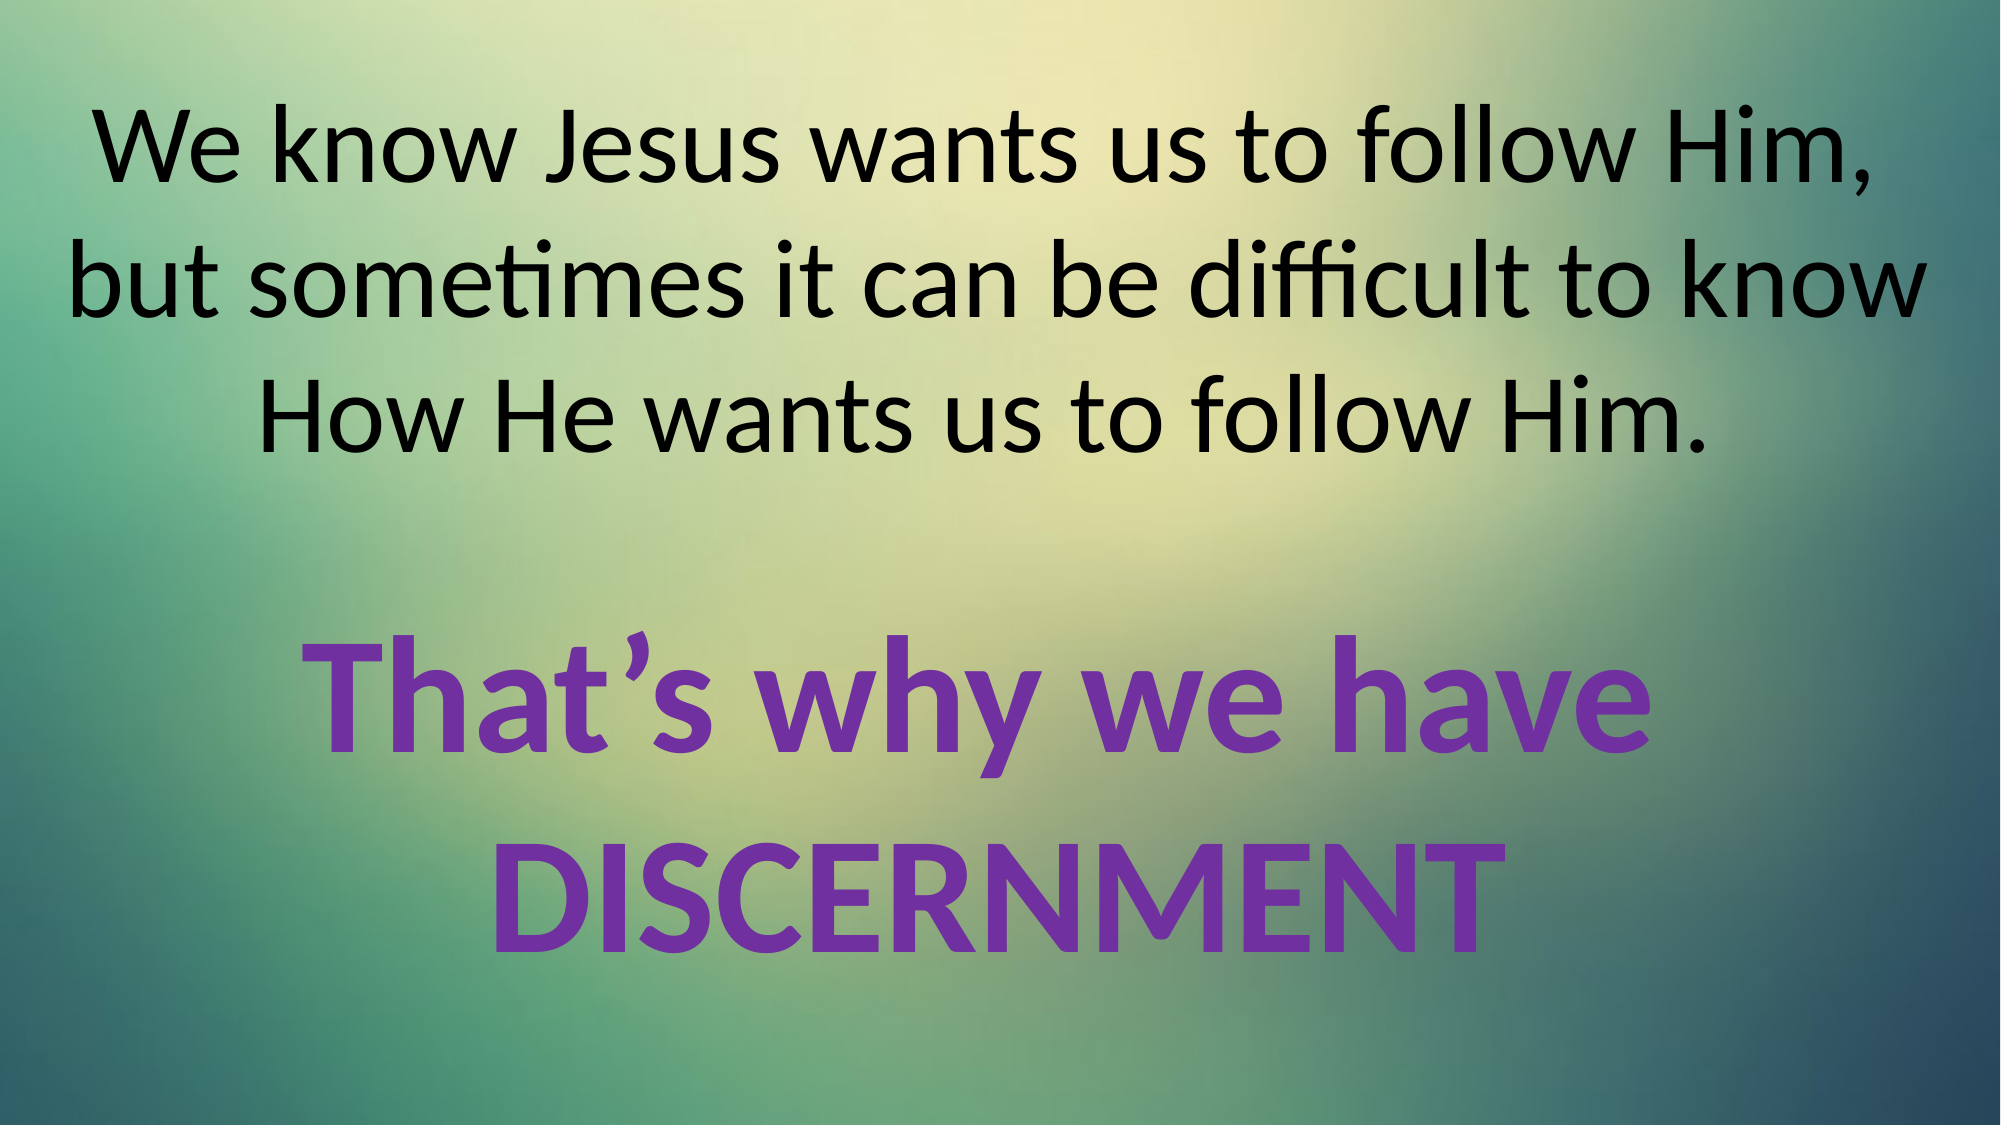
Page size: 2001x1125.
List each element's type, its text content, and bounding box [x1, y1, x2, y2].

text_box That’s why we have DISCERNMENT [285, 578, 1710, 994]
picture [0, 0, 2001, 1125]
text_box We know Jesus wants us to follow Him, but sometimes it can be difficult to know How He wants us to follow Him. [50, 62, 1945, 483]
